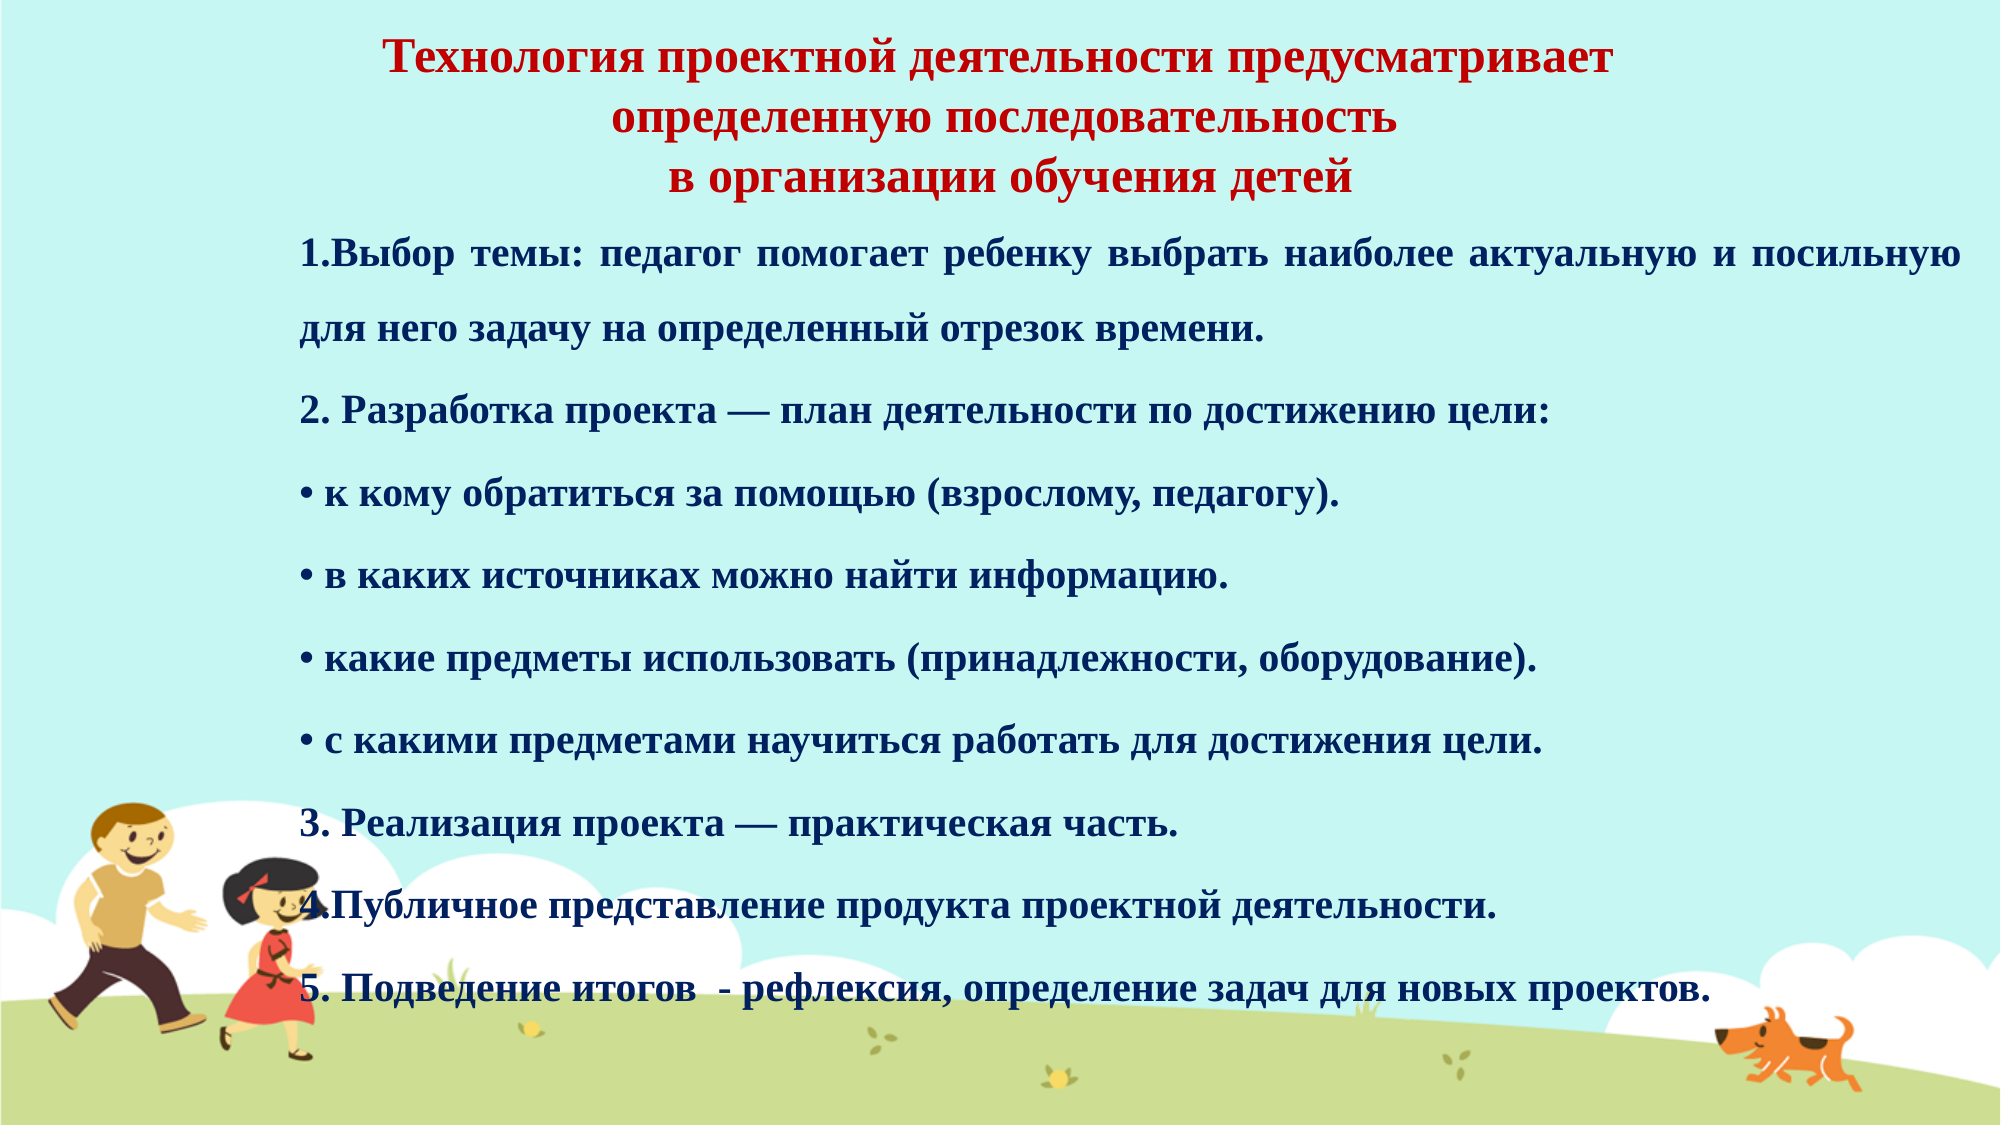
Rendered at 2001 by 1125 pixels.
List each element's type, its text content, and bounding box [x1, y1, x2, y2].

text_box 1.Выбор темы: педагог помогает ребенку выбрать наиболее актуальную и посильную для него задачу на определенный отрезок времени. 2. Разработка проекта — план деятельности по достижению цели: • к кому обратиться за помощью (взрослому, педагогу). • в каких источниках можно найти информацию. • какие предметы использовать (принадлежности, оборудование). • с какими предметами научиться работать для достижения цели. 3. Реализация проекта — практическая часть. 4.Публичное представление продукта проектной деятельности. 5. Подведение итогов - рефлексия, определение задач для новых проектов. [284, 245, 1977, 1018]
text_box Технология проектной деятельности предусматривает определенную последовательность в организации обучения детей [32, 14, 1977, 245]
picture [0, 0, 2001, 1125]
